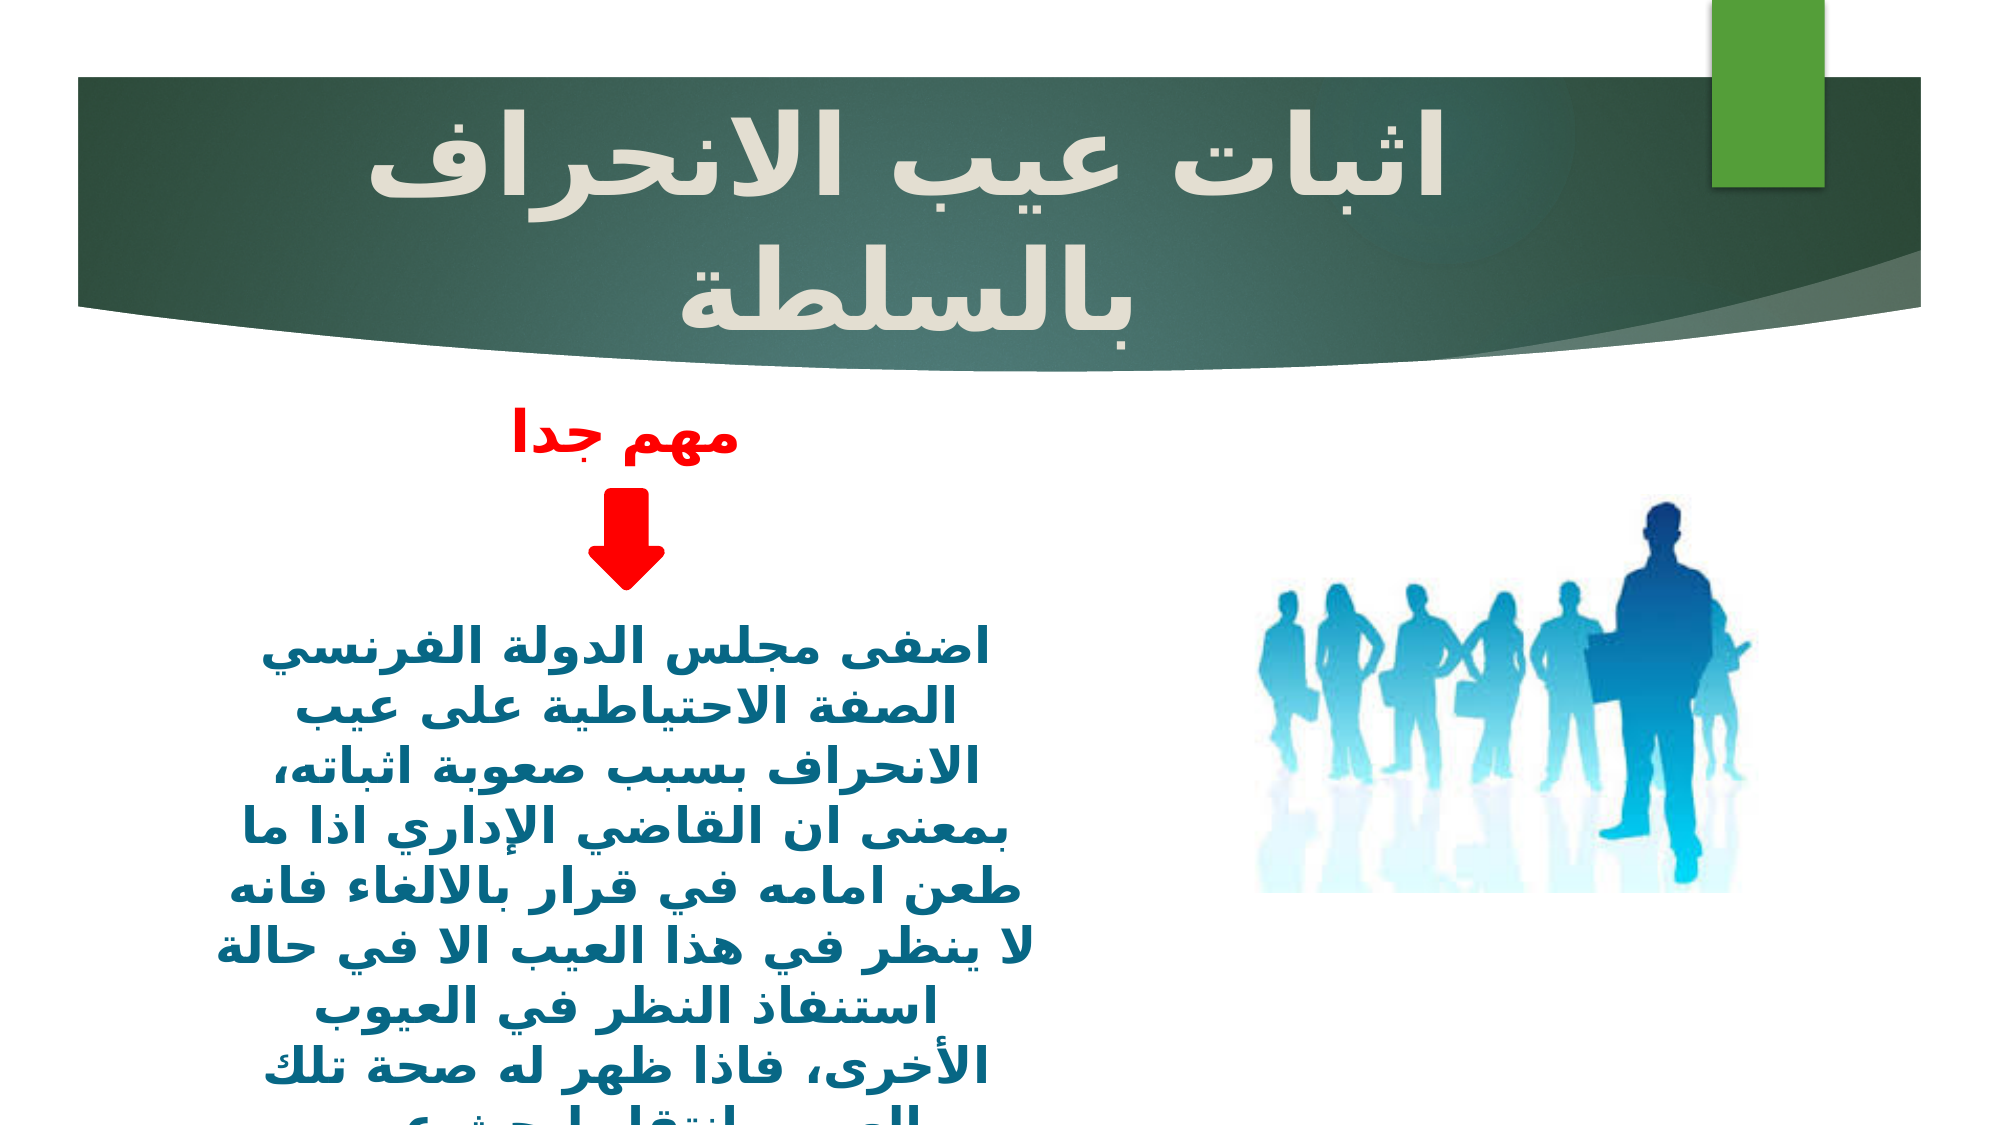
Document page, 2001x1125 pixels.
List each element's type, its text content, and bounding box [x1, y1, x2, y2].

text_box [593, 492, 660, 586]
text_box اضفى مجلس الدولة الفرنسي الصفة الاحتياطية على عيب الانحراف بسبب صعوبة اثباته، بمعنى ان القاضي الإداري اذا ما طعن امامه في قرار بالالغاء فانه لا ينظر في هذا العيب الا في حالة استنفاذ النظر في العيوب الأخرى، فاذا ظهر له صحة تلك العيوب انتقل لبحث عيب الانحراف بالسلطة، اما اذا تبين له ان القرار معيب في سببه او في محله حكم بإلغاء القرار بناء على ذلك دون التعرض لعيب الانحراف [199, 605, 1053, 1125]
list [1222, 494, 1783, 893]
title اثبات عيب الانحراف بالسلطة [189, 159, 1627, 276]
text_box مهم جدا [468, 386, 784, 472]
